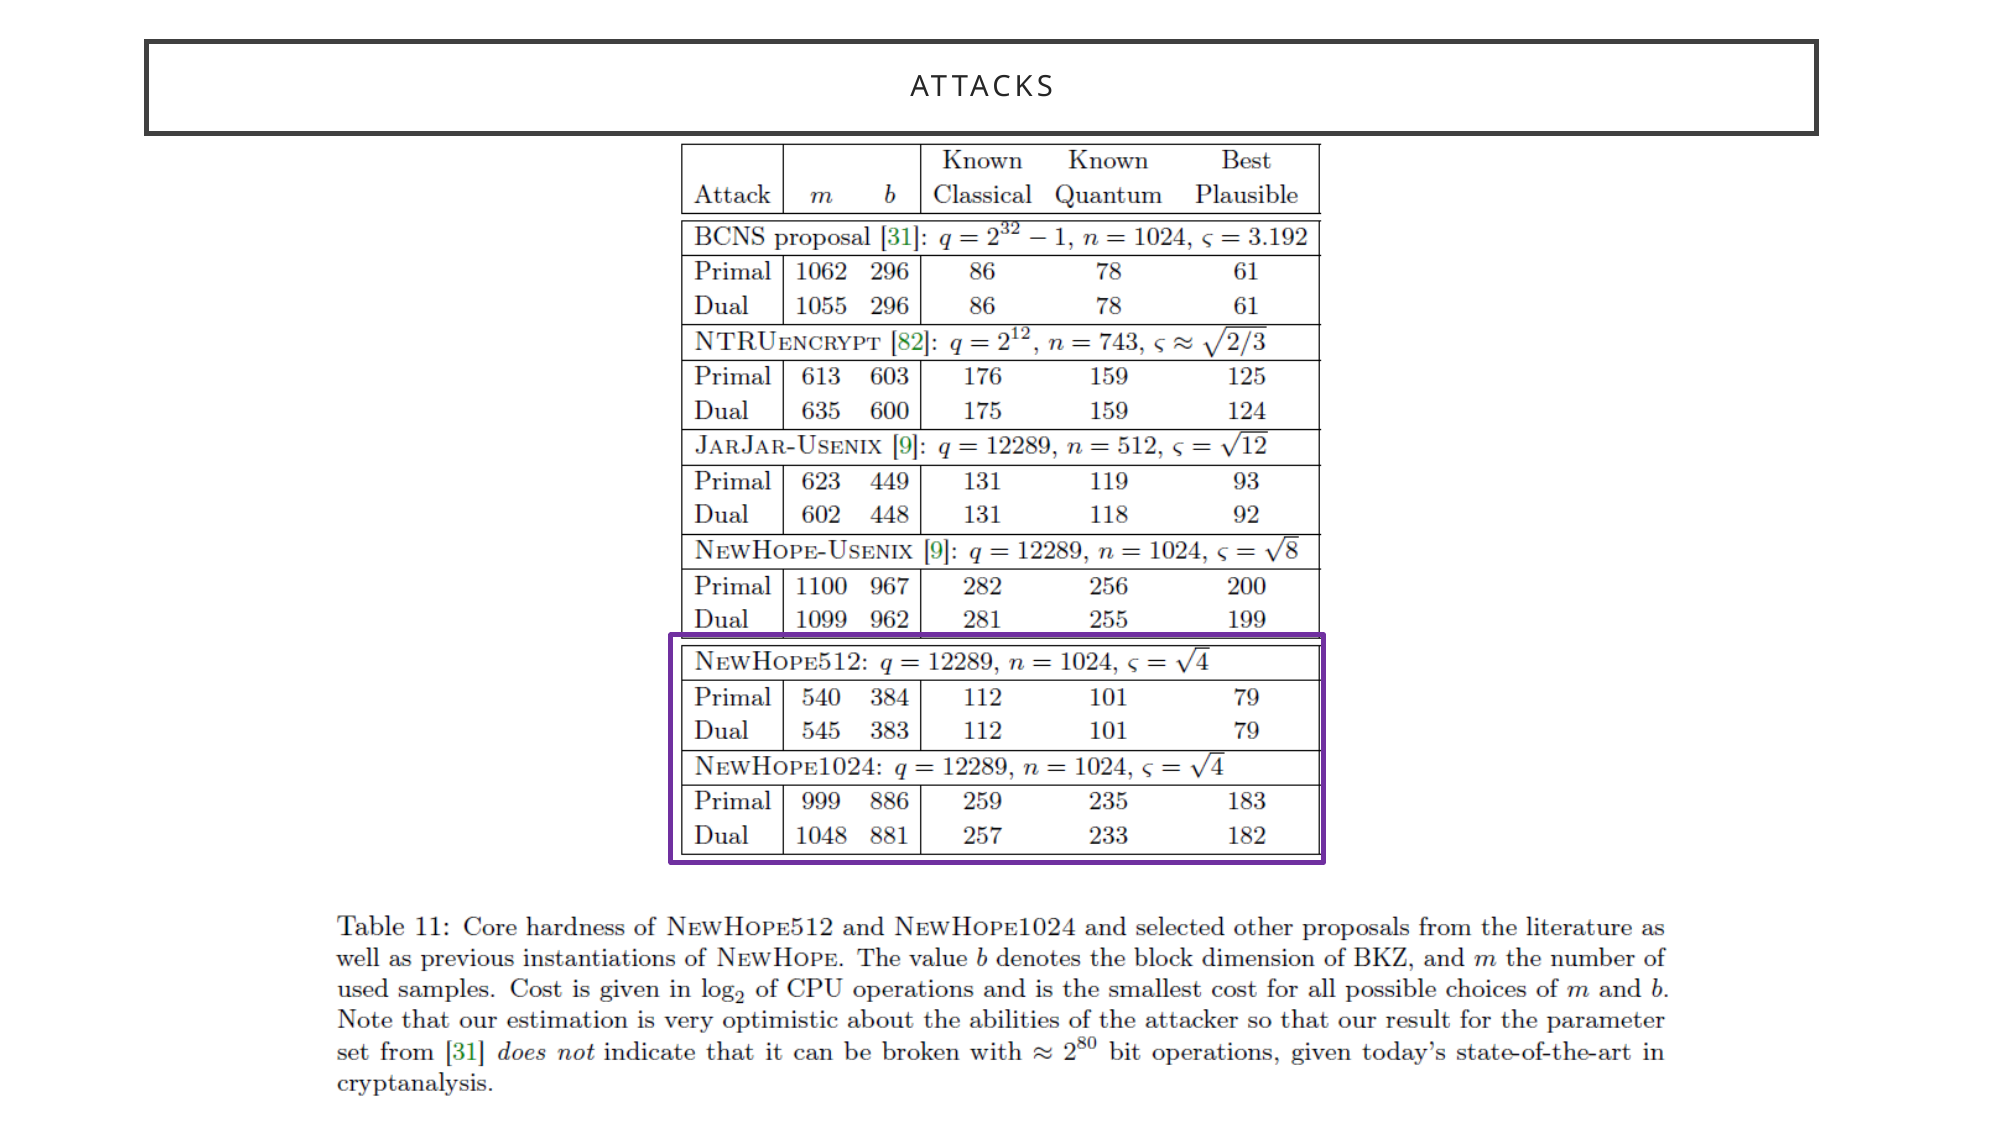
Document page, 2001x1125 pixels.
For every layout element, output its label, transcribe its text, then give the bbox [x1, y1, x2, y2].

title attacks [144, 39, 1819, 136]
picture [331, 129, 1699, 1101]
